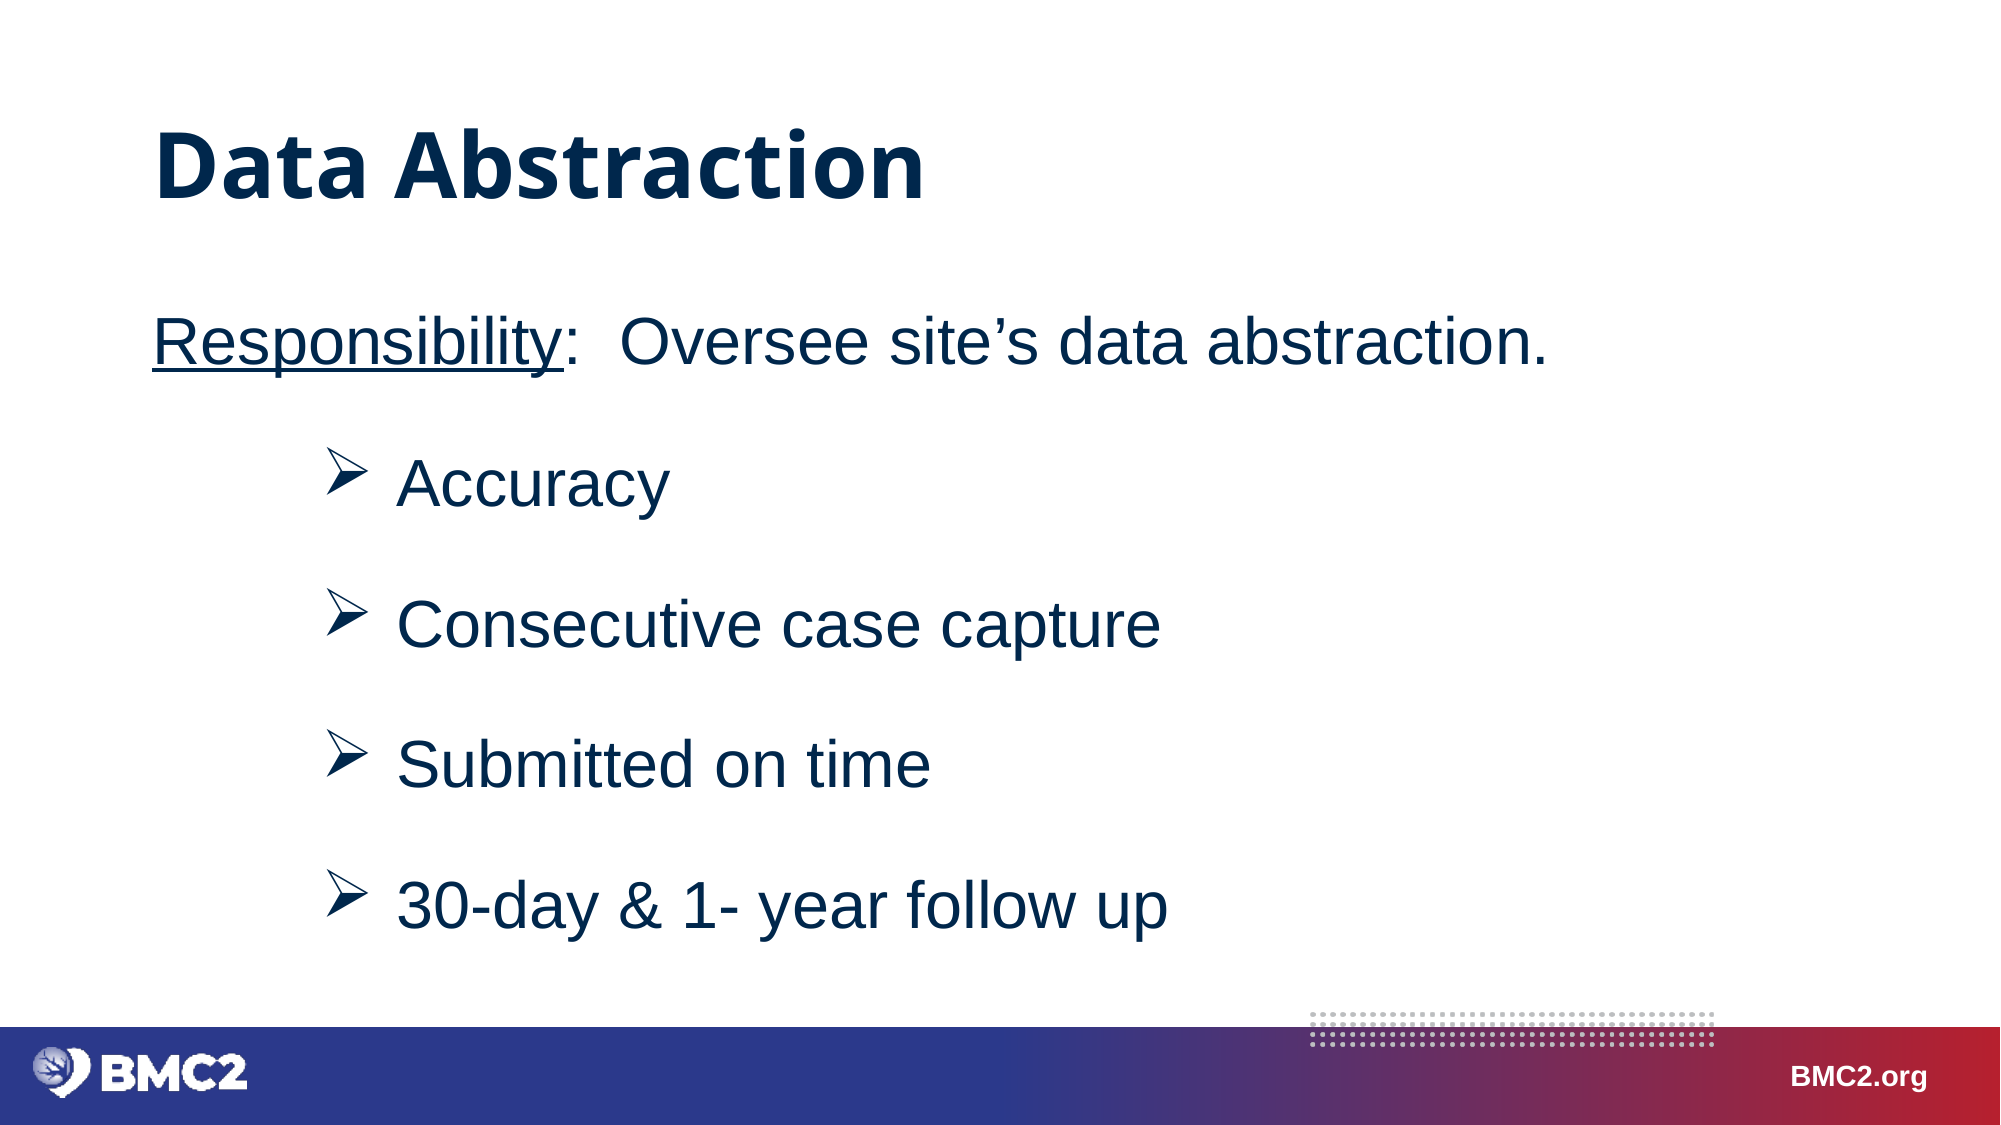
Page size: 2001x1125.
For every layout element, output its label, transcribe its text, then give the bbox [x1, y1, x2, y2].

picture [33, 1047, 247, 1098]
list Responsibility: Oversee site’s data abstraction. Accuracy Consecutive case capture Submitted on time 30-day & 1- year follow up [137, 299, 1863, 1014]
picture [1310, 1014, 1714, 1047]
title Data Abstraction [137, 59, 1863, 278]
